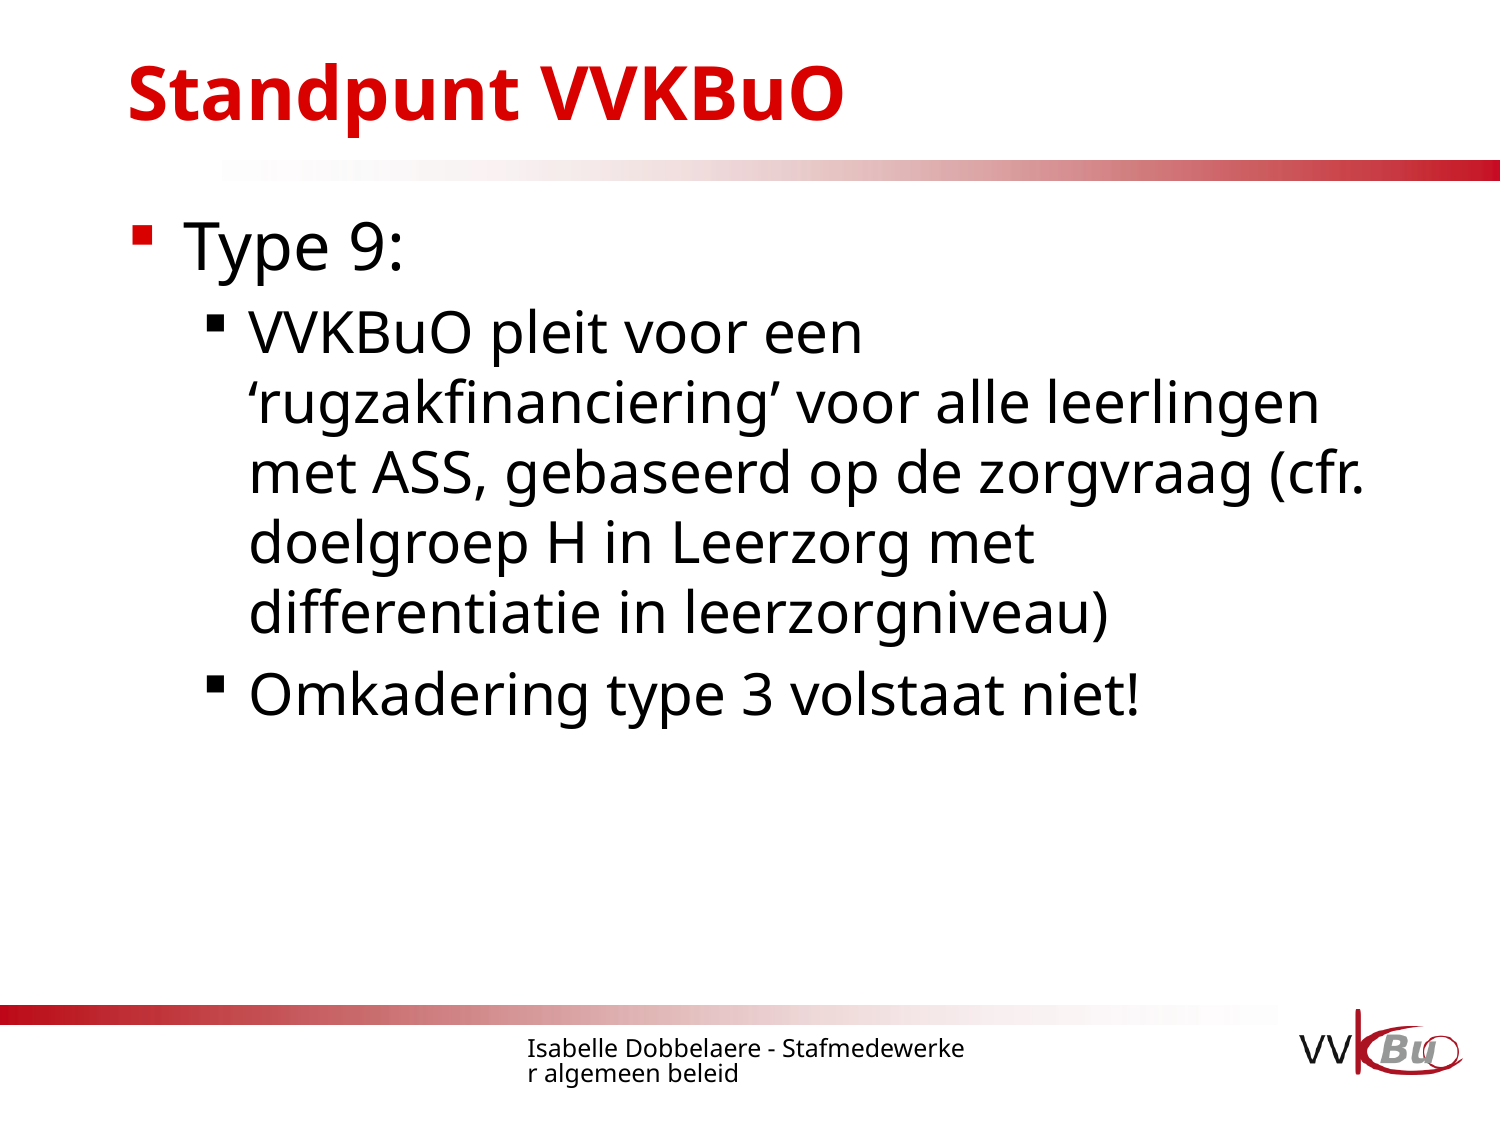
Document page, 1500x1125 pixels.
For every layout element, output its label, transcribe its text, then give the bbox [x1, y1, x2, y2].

picture [0, 1005, 1278, 1025]
title Standpunt VVKBuO [112, 0, 1388, 185]
footer Isabelle Dobbelaere - Stafmedewerker algemeen beleid [512, 1025, 988, 1100]
list Type 9: VVKBuO pleit voor een ‘rugzakfinanciering’ voor alle leerlingen met ASS, gebaseerd op de zorgvraag (cfr. doelgroep H in Leerzorg met differentiatie in leerzorgniveau) Omkadering type 3 volstaat niet! [112, 196, 1388, 988]
picture [1299, 1009, 1463, 1075]
picture [1388, 160, 1500, 181]
